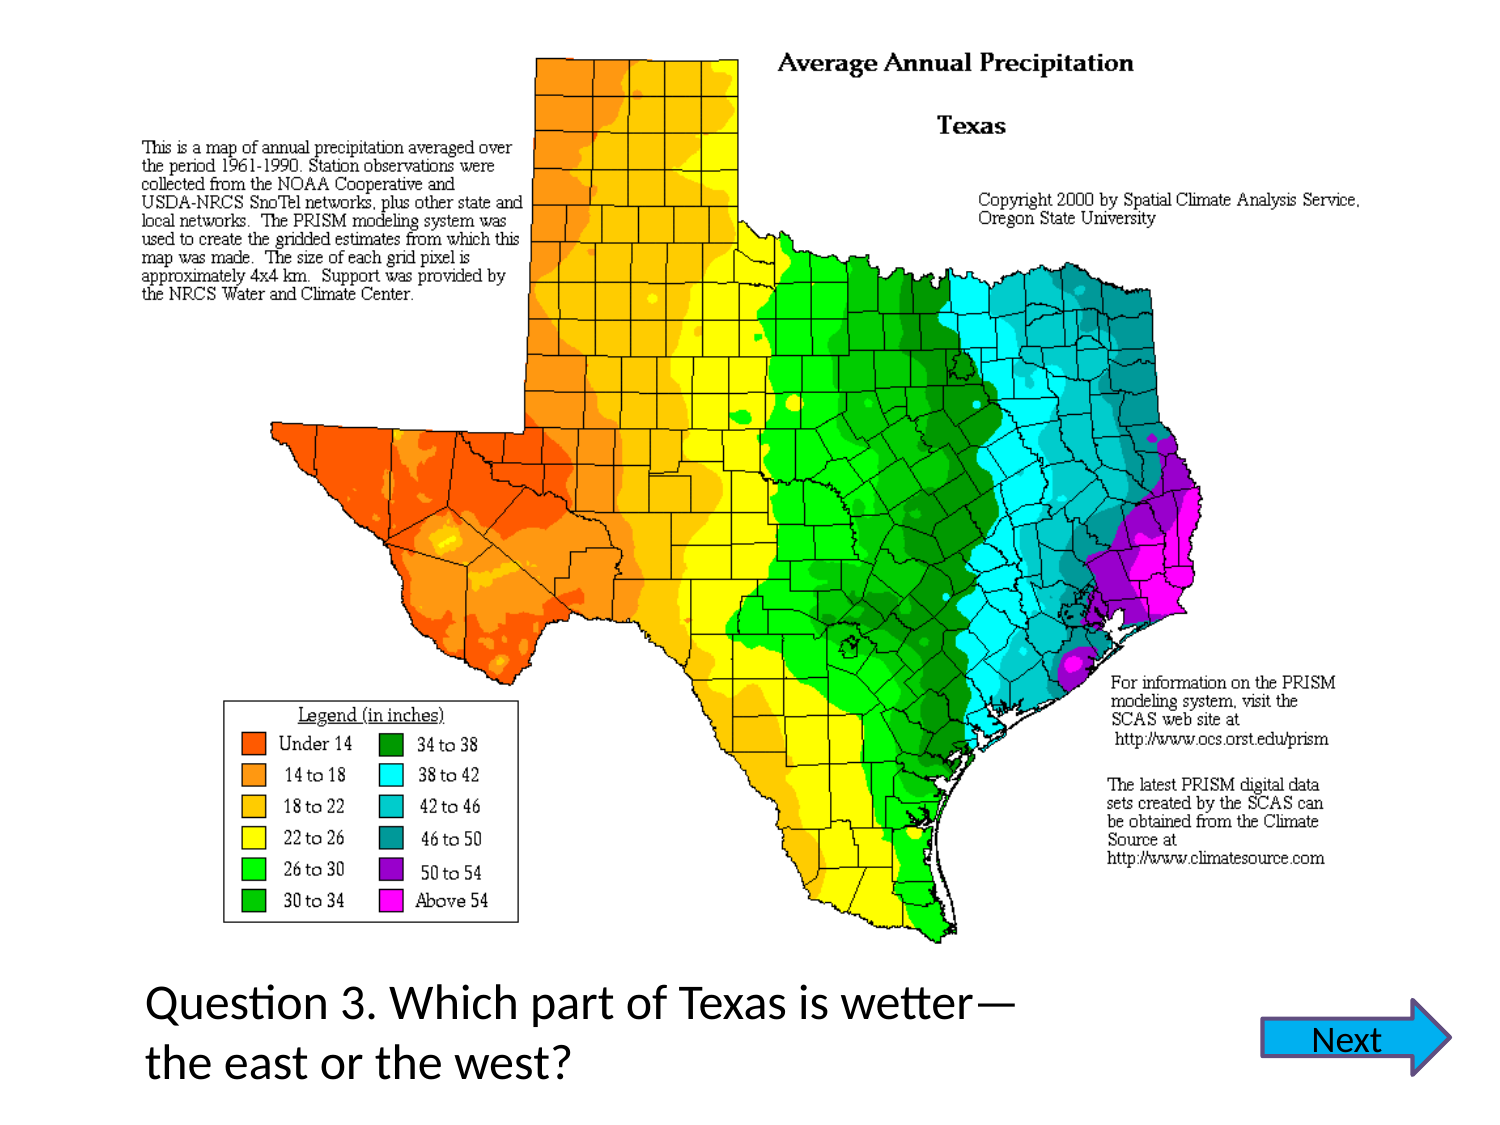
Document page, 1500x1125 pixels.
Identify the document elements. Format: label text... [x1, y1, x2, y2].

picture [137, 24, 1364, 958]
text_box Question 3. Which part of Texas is wetter— the east or the west? [130, 962, 1035, 1098]
text_box Next [1260, 997, 1453, 1077]
